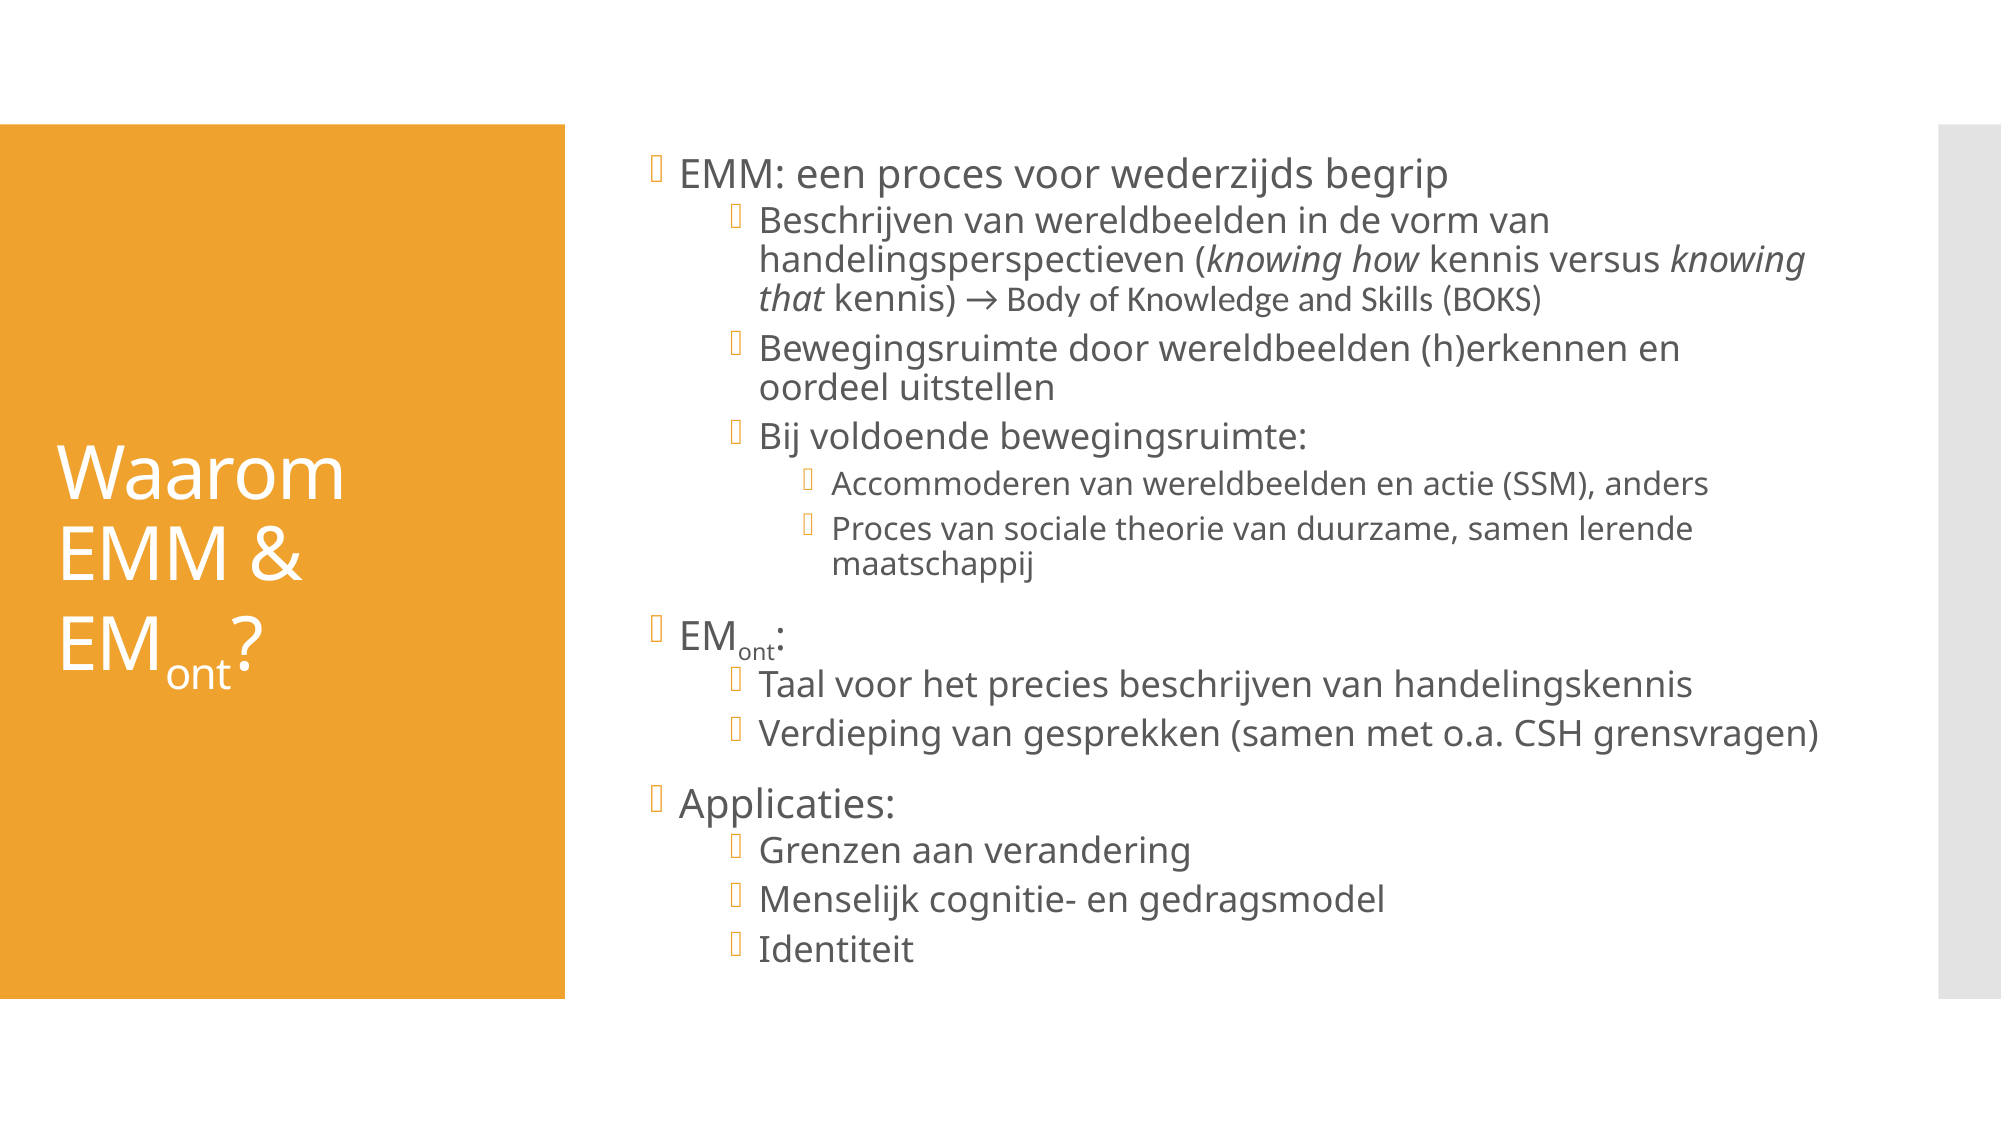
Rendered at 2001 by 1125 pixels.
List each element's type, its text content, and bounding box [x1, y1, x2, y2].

title Waarom EMM & EMont? [41, 184, 525, 940]
list EMM: een proces voor wederzijds begrip Beschrijven van wereldbeelden in de vorm van handelingsperspectieven (knowing how kennis versus knowing that kennis) → Body of Knowledge and Skills (BOKS) Bewegingsruimte door wereldbeelden (h)erkennen en oordeel uitstellen Bij voldoende bewegingsruimte: Accommoderen van wereldbeelden en actie (SSM), anders Proces van sociale theorie van duurzame, samen lerende maatschappij EMont: Taal voor het precies beschrijven van handelingskennis Verdieping van gesprekken (samen met o.a. CSH grensvragen) Applicaties: Grenzen aan verandering Menselijk cognitie- en gedragsmodel Identiteit [634, 141, 1835, 982]
